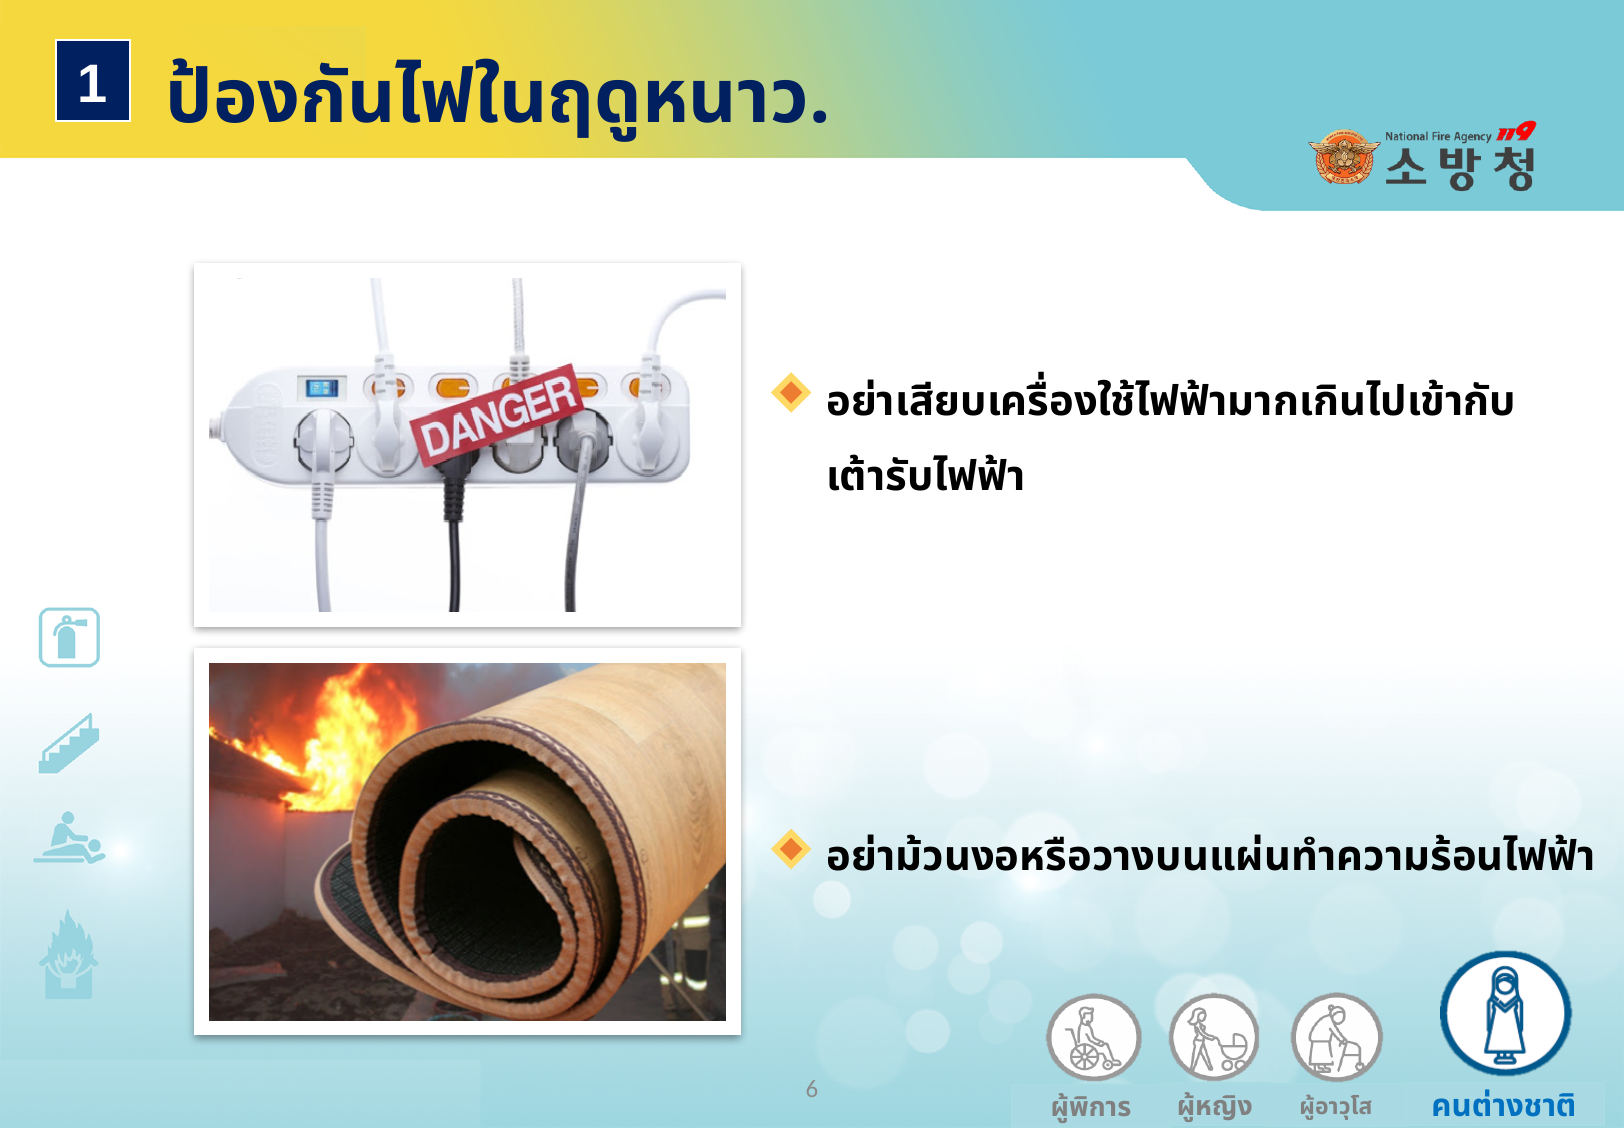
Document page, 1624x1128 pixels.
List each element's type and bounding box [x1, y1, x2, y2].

text_box [1011, 935, 1605, 1128]
picture [0, 0, 1624, 1128]
